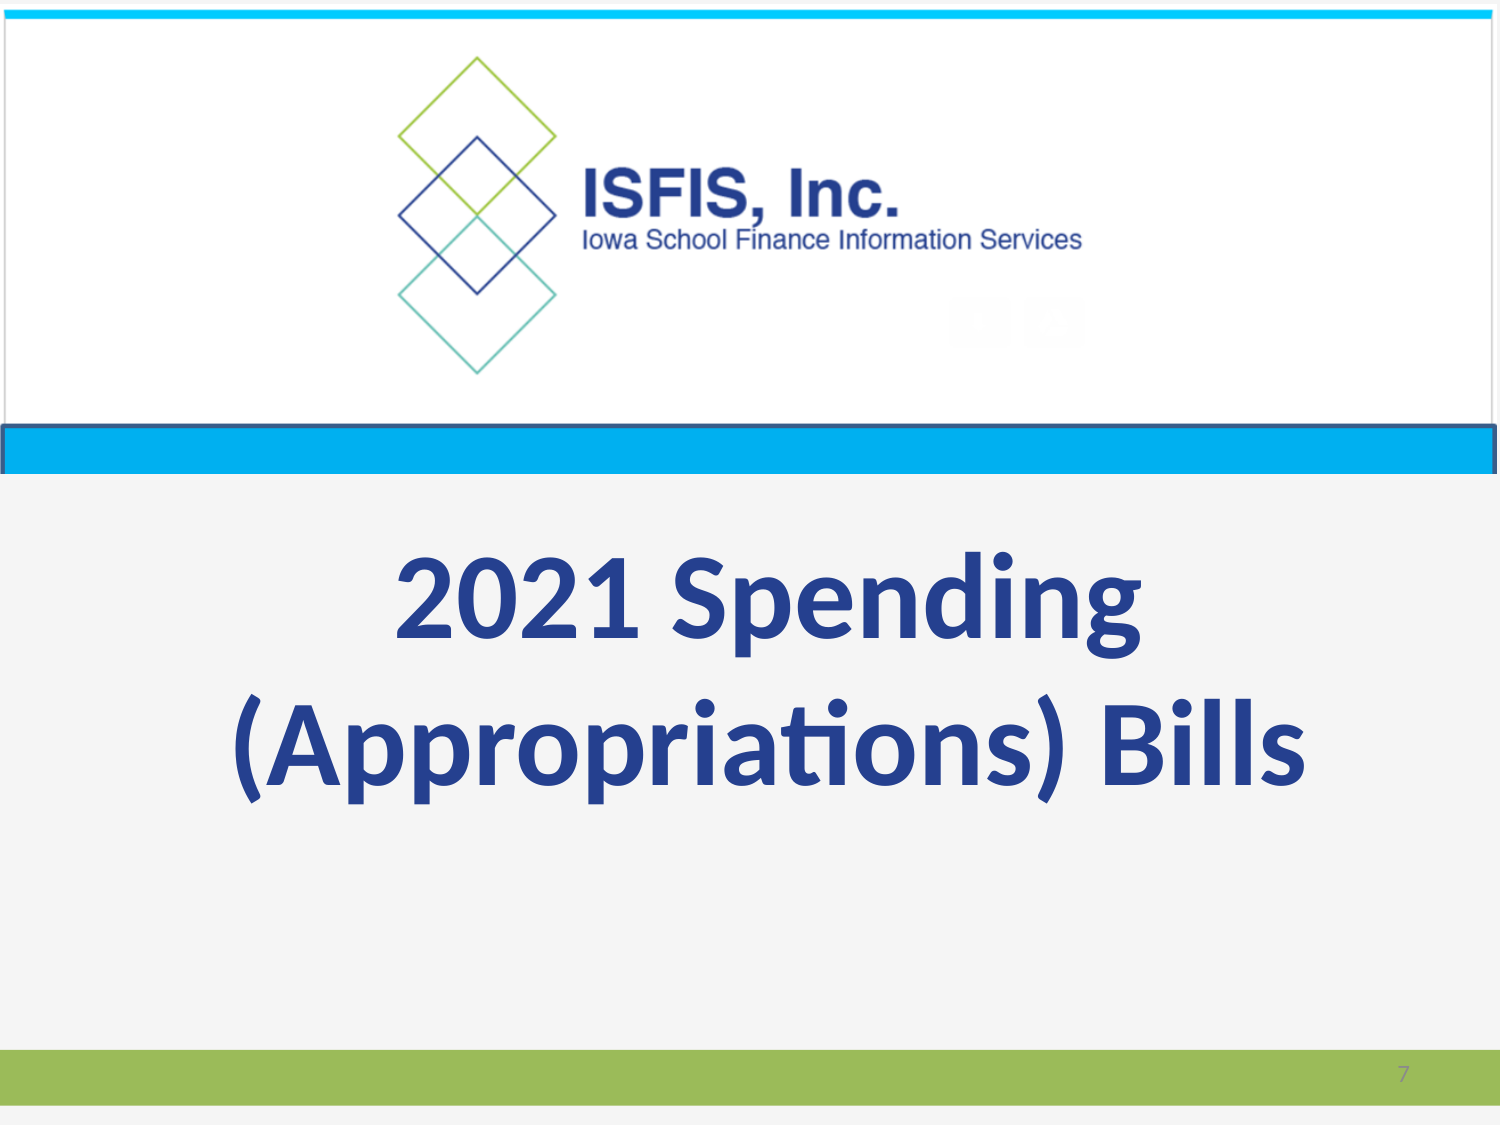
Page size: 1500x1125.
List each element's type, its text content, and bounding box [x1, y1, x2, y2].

text_box [162, 737, 1375, 913]
list 2021 Spending (Appropriations) Bills [93, 507, 1444, 1013]
picture [0, 4, 1498, 474]
slide_number 7 [1074, 1042, 1425, 1103]
